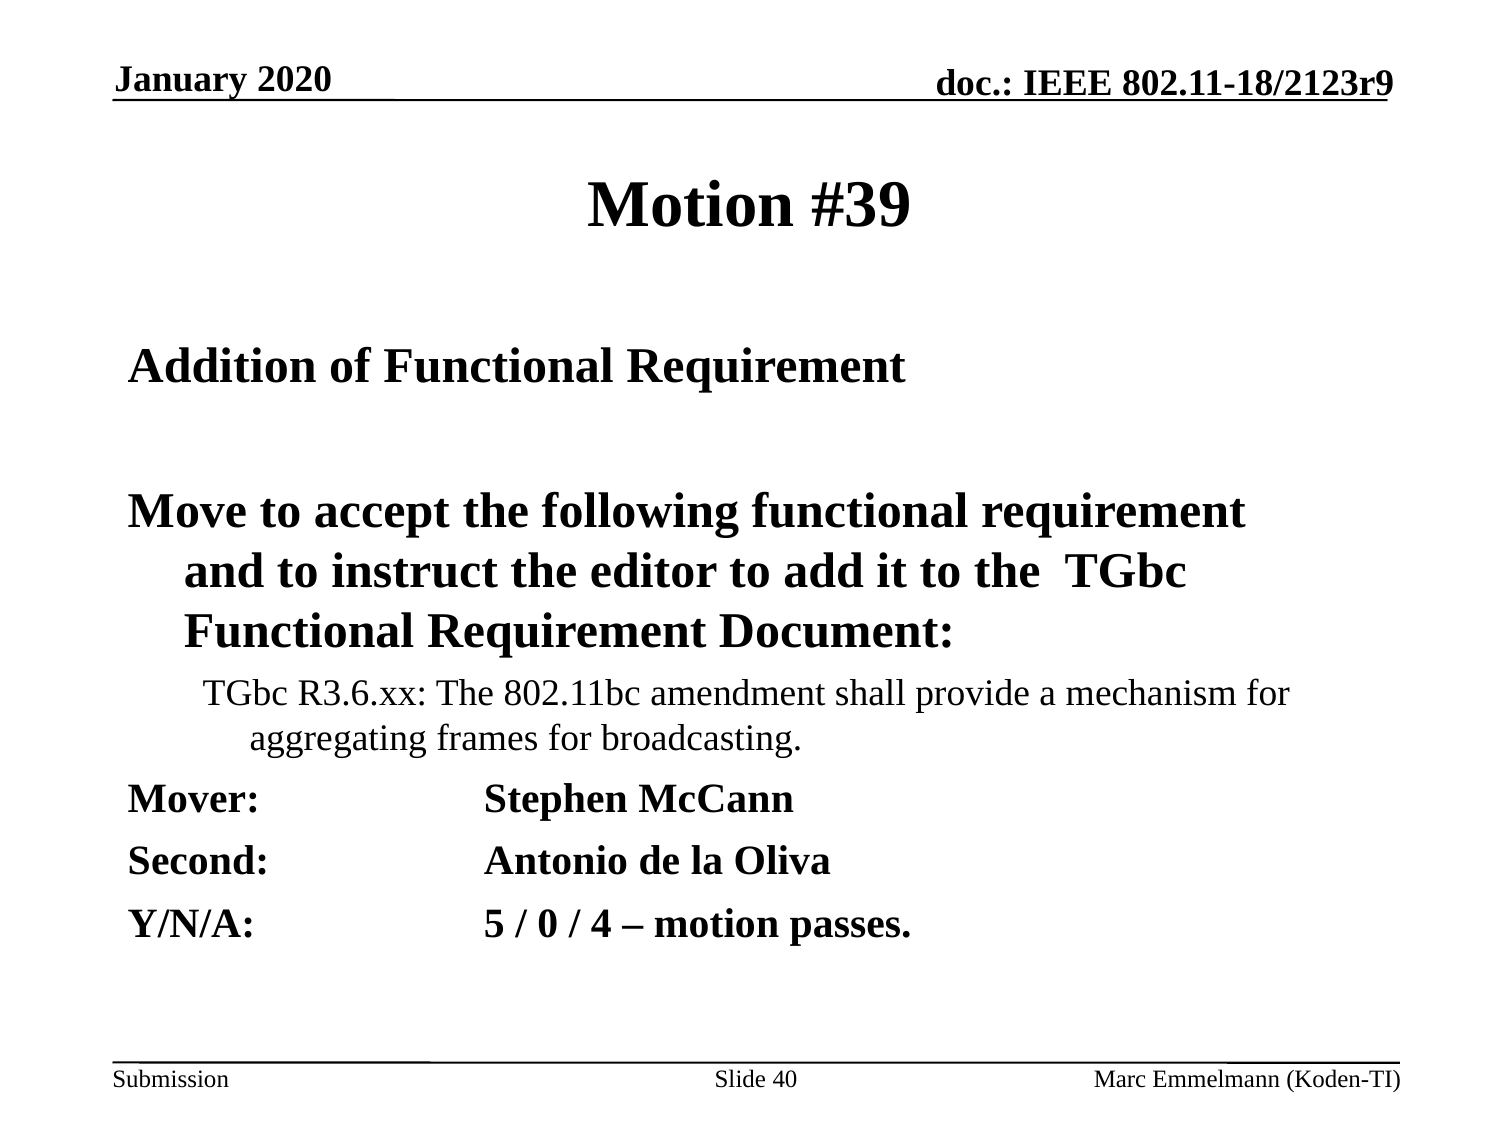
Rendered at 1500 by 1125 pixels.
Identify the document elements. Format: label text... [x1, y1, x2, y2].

list Addition of Functional Requirement Move to accept the following functional requirement and to instruct the editor to add it to the TGbc Functional Requirement Document: TGbc R3.6.xx: The 802.11bc amendment shall provide a mechanism for aggregating frames for broadcasting. Mover: Stephen McCann Second: Antonio de la Oliva Y/N/A: 5 / 0 / 4 – motion passes. [112, 324, 1388, 1000]
slide_number Slide 40 [712, 1061, 800, 1123]
footer Marc Emmelmann (Koden-TI) [878, 1061, 1402, 1093]
title Motion #39 [112, 112, 1388, 288]
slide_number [114, 54, 423, 100]
